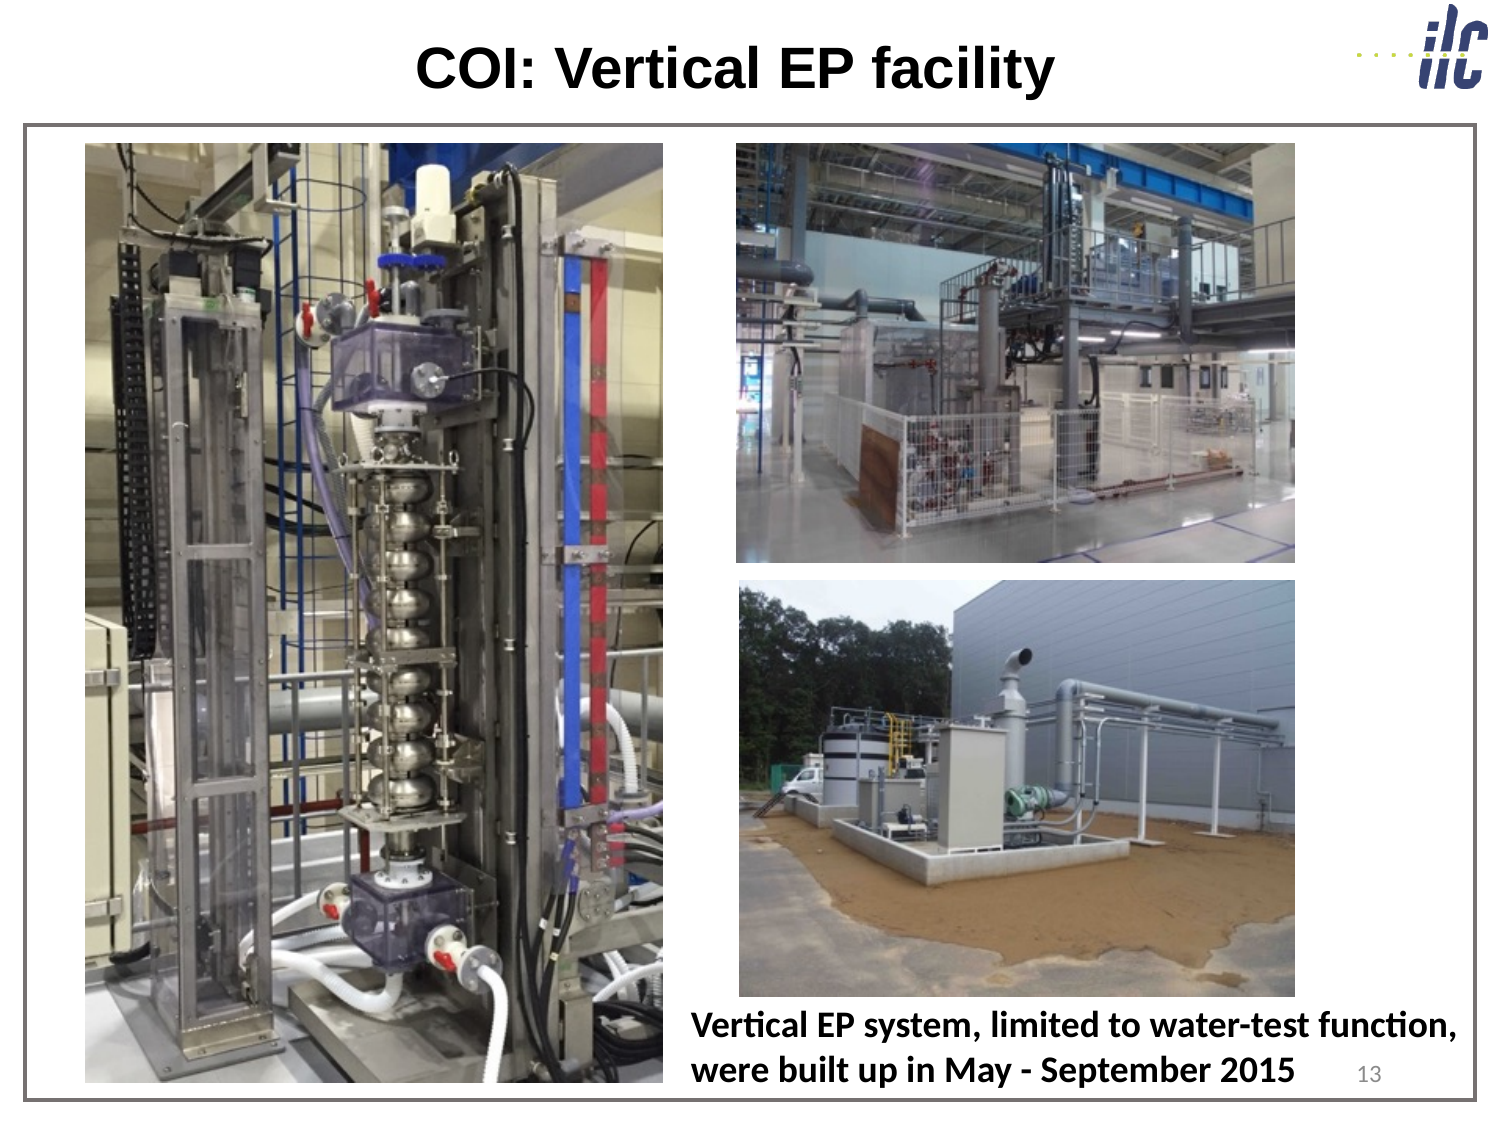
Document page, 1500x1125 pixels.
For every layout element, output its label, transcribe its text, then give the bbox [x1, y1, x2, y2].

text_box COI: Vertical EP facility [400, 22, 1072, 108]
text_box [24, 124, 1475, 1100]
slide_number 13 [1059, 1098, 1397, 1103]
picture [739, 580, 1295, 997]
picture [85, 143, 663, 1083]
text_box Vertical EP system, limited to water-test function, were built up in May - September 2015 [676, 992, 1483, 1098]
picture [736, 143, 1295, 563]
picture [1357, 4, 1488, 89]
